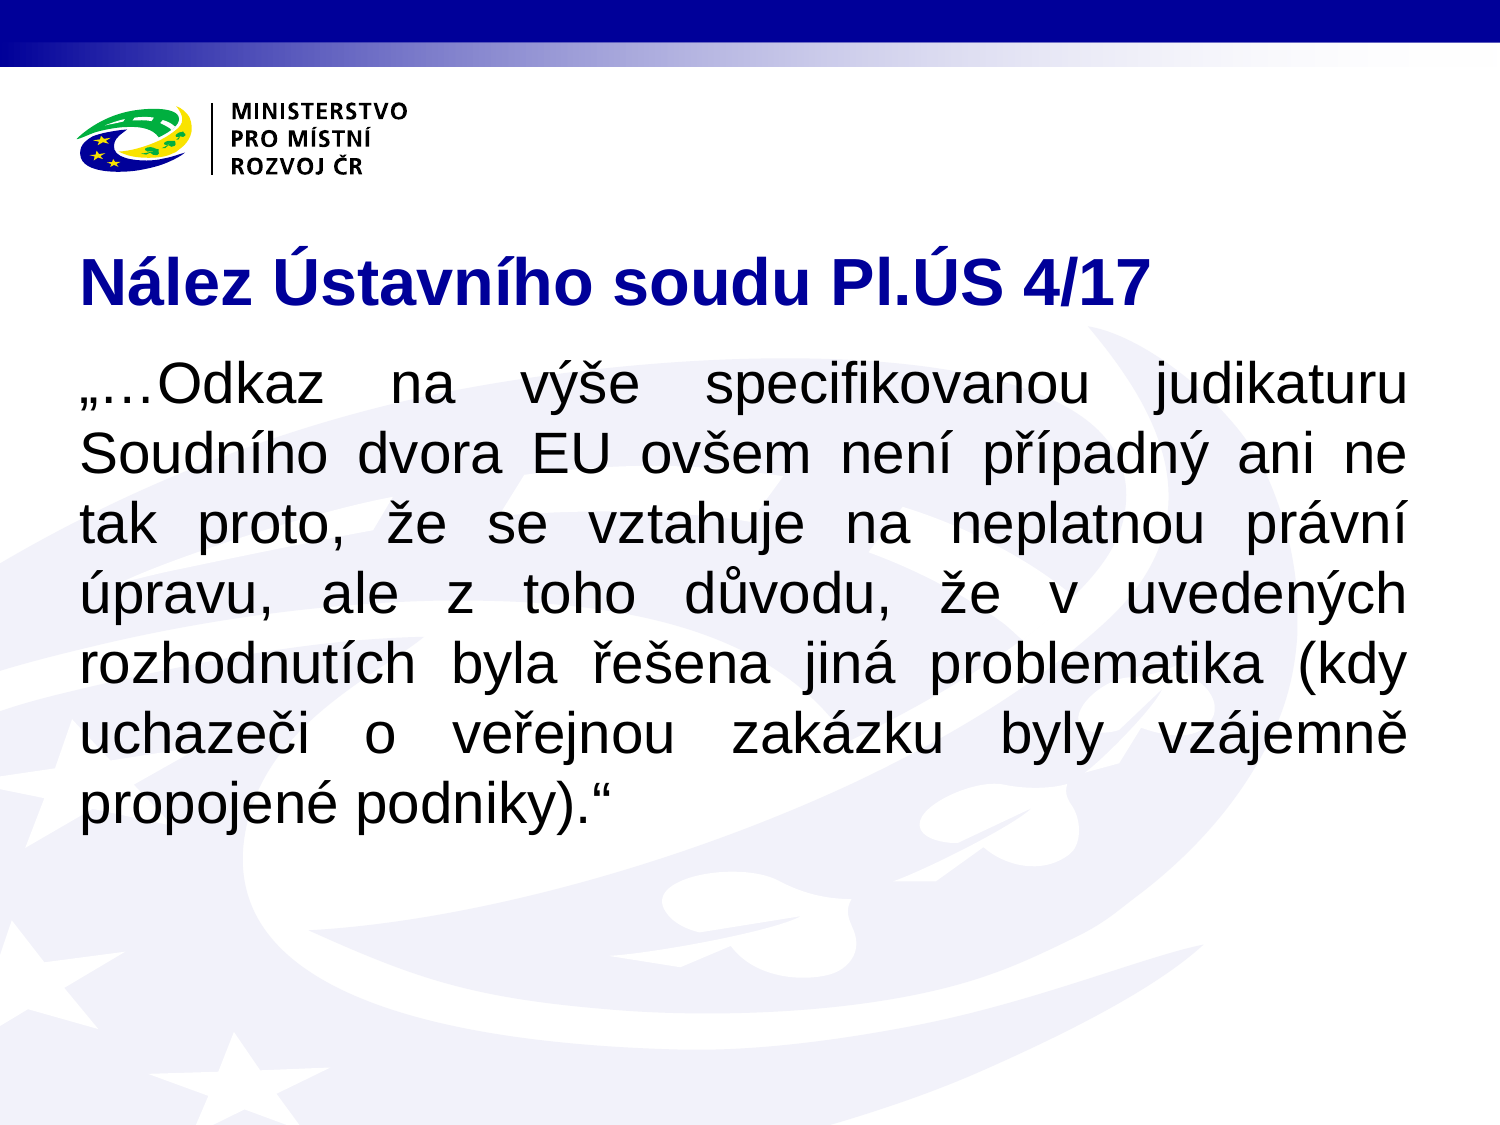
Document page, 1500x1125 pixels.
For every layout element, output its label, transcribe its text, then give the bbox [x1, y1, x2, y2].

title Nález Ústavního soudu Pl.ÚS 4/17 [64, 231, 1425, 315]
list „…Odkaz na výše specifikovanou judikaturu Soudního dvora EU ovšem není případný ani ne tak proto, že se vztahuje na neplatnou právní úpravu, ale z toho důvodu, že v uvedených rozhodnutích byla řešena jiná problematika (kdy uchazeči o veřejnou zakázku byly vzájemně propojené podniky).“ [64, 338, 1425, 1059]
